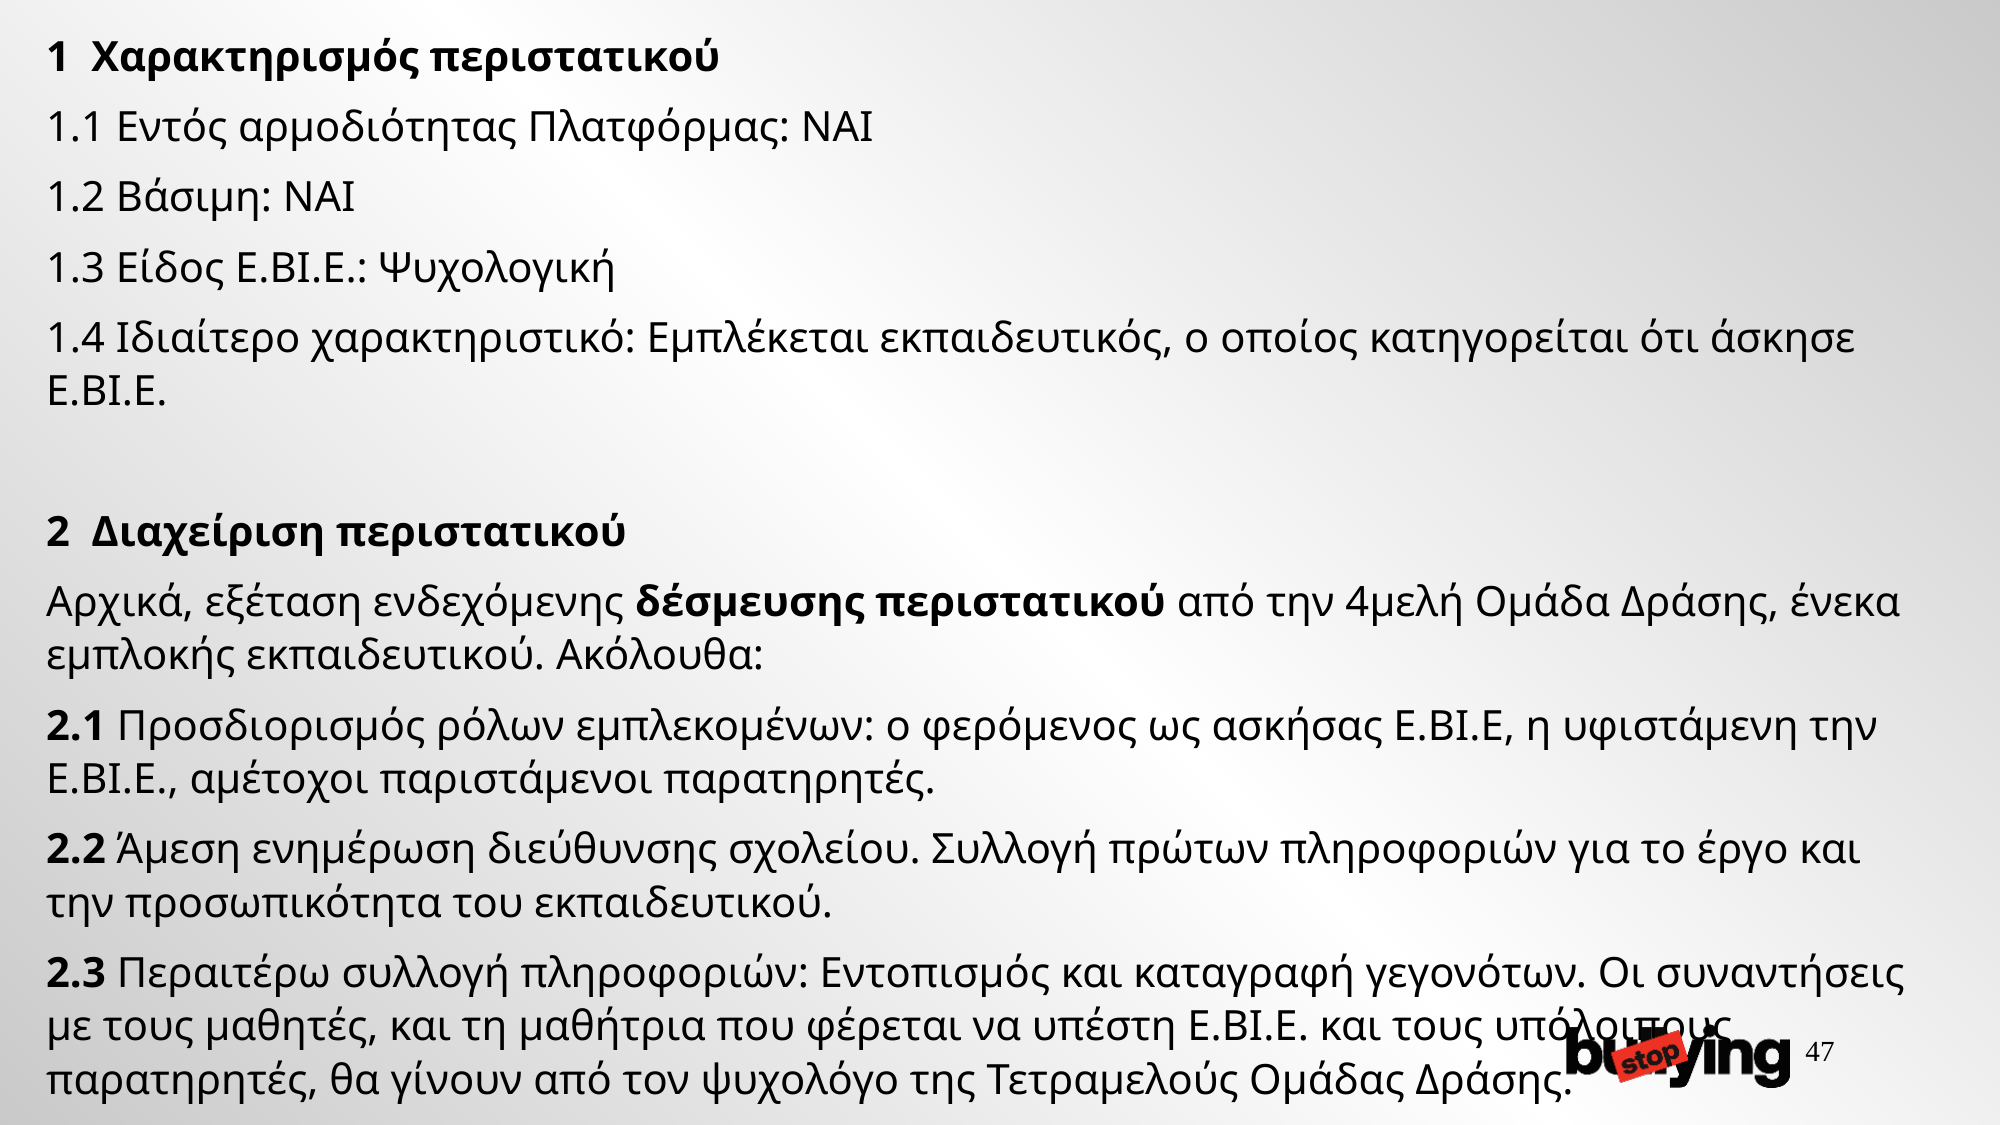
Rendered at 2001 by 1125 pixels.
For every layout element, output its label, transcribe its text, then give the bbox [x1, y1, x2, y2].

picture [1566, 1024, 1790, 1088]
slide_number 47 [1433, 1025, 1850, 1100]
text_box 1 Χαρακτηρισμός περιστατικού 1.1 Εντός αρμοδιότητας Πλατφόρμας: ΝΑΙ 1.2 Βάσιμη: ΝΑΙ 1.3 Είδος Ε.ΒΙ.Ε.: Ψυχολογική 1.4 Ιδιαίτερο χαρακτηριστικό: Εμπλέκεται εκπαιδευτικός, ο οποίος κατηγορείται ότι άσκησε Ε.ΒΙ.Ε. 2 Διαχείριση περιστατικού Αρχικά, εξέταση ενδεχόμενης δέσμευσης περιστατικού από την 4μελή Ομάδα Δράσης, ένεκα εμπλοκής εκπαιδευτικού. Ακόλουθα: 2.1 Προσδιορισμός ρόλων εμπλεκομένων: ο φερόμενος ως ασκήσας Ε.ΒΙ.Ε, η υφιστάμενη την Ε.ΒΙ.Ε., αμέτοχοι παριστάμενοι παρατηρητές. 2.2 Άμεση ενημέρωση διεύθυνσης σχολείου. Συλλογή πρώτων πληροφοριών για το έργο και την προσωπικότητα του εκπαιδευτικού. 2.3 Περαιτέρω συλλογή πληροφοριών: Εντοπισμός και καταγραφή γεγονότων. Οι συναντήσεις με τους μαθητές, και τη μαθήτρια που φέρεται να υπέστη Ε.ΒΙ.Ε. και τους υπόλοιπους παρατηρητές, θα γίνουν από τον ψυχολόγο της Τετραμελούς Ομάδας Δράσης. [31, 19, 1934, 1110]
